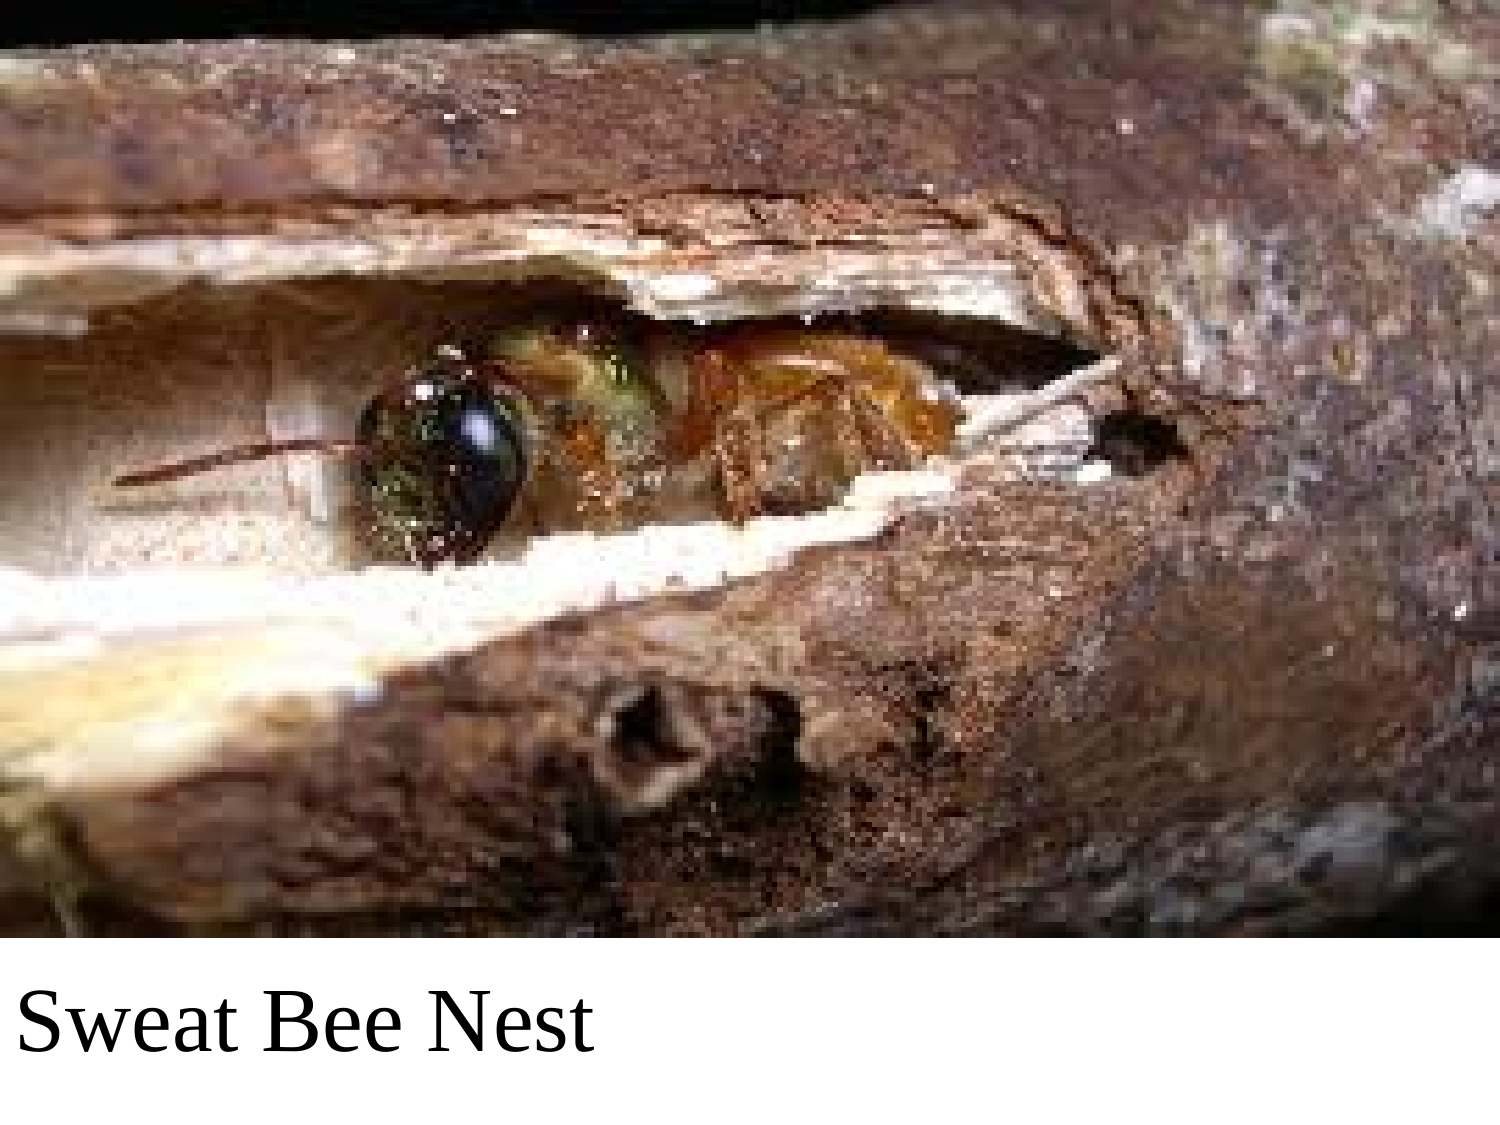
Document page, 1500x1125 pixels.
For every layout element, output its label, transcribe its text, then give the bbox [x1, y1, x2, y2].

picture [0, 0, 1500, 938]
text_box Sweat Bee Nest [0, 952, 788, 1123]
